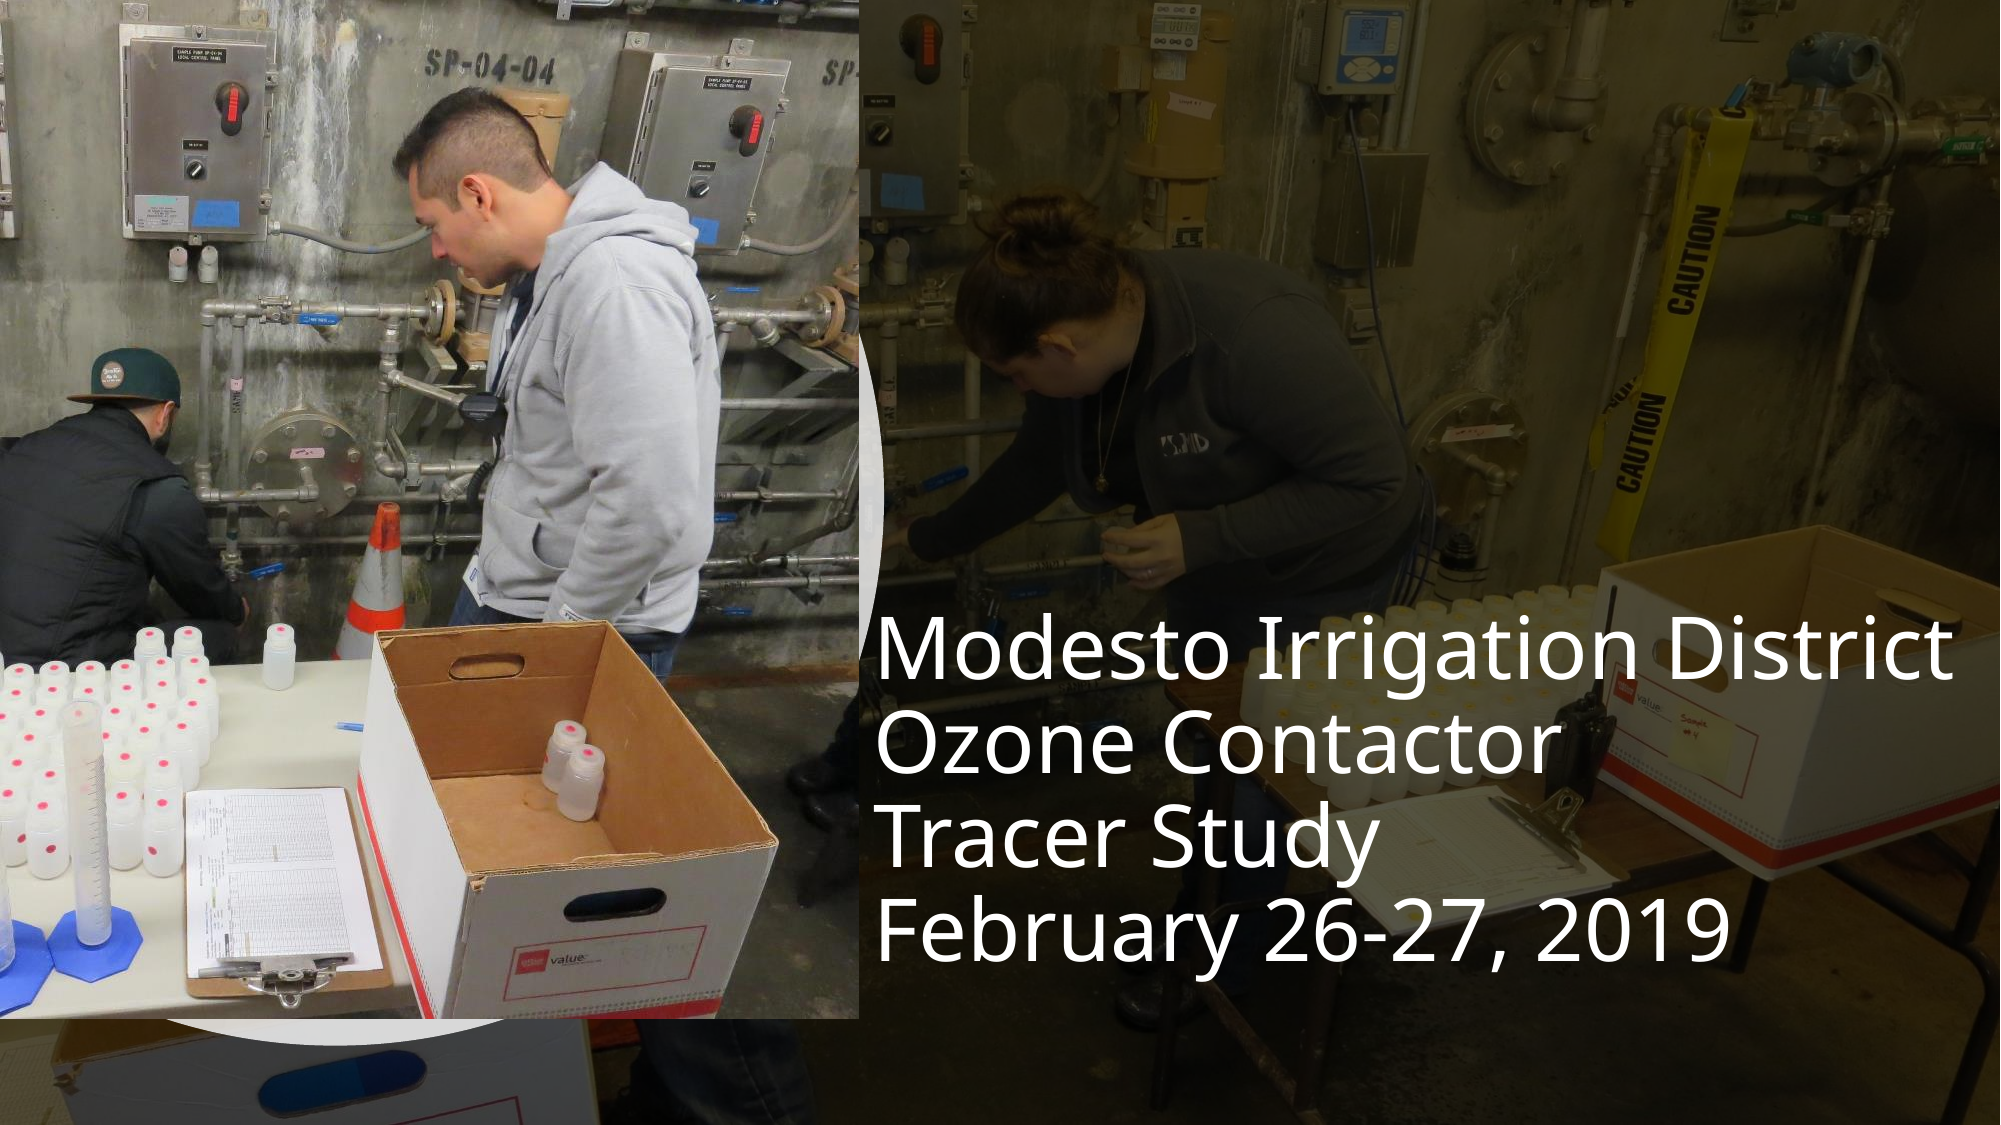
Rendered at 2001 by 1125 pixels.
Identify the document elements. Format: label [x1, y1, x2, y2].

list [0, 0, 2000, 1125]
list [0, 0, 859, 1019]
